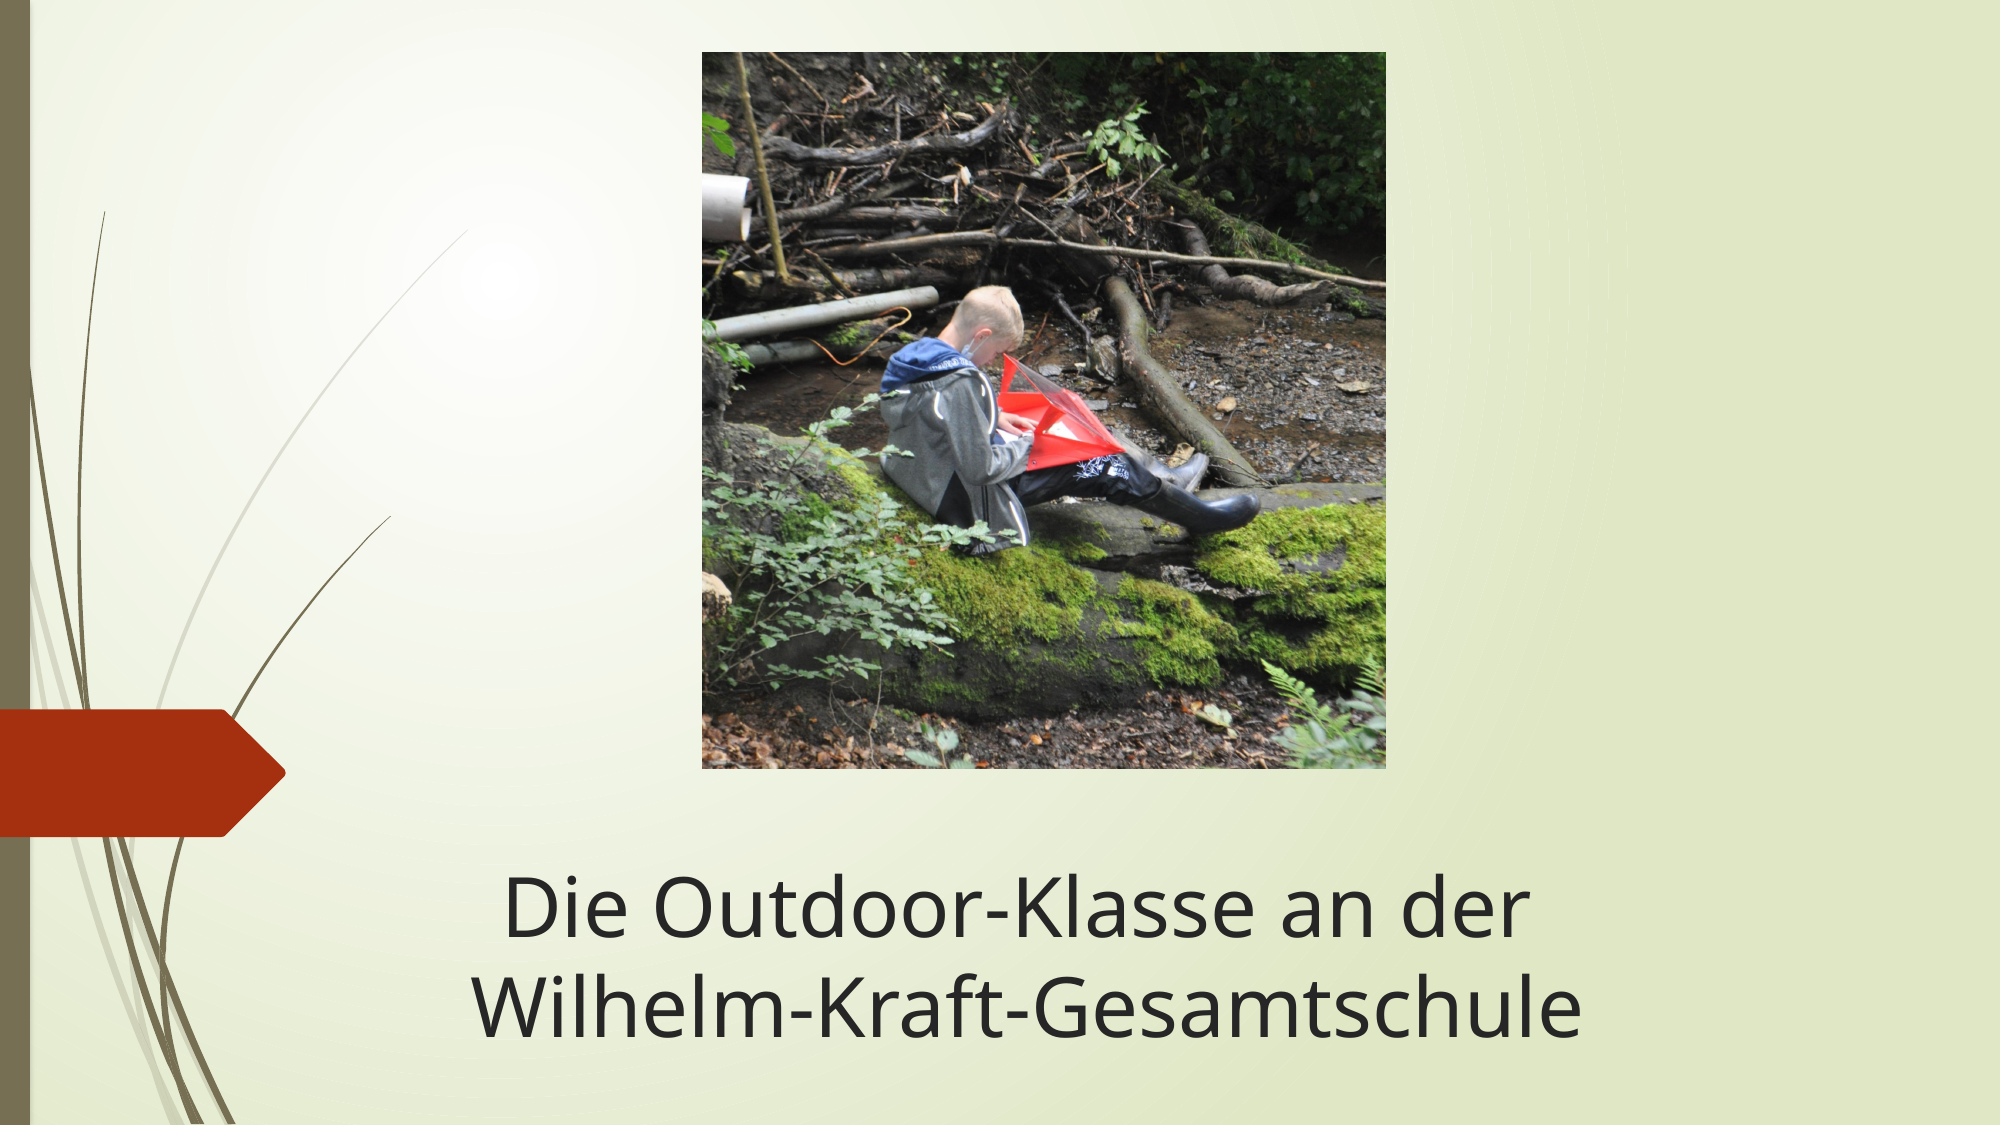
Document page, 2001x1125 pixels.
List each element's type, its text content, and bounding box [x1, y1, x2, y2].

picture [702, 51, 1386, 769]
title Die Outdoor-Klasse an der Wilhelm-Kraft-Gesamtschule [296, 690, 1759, 1062]
